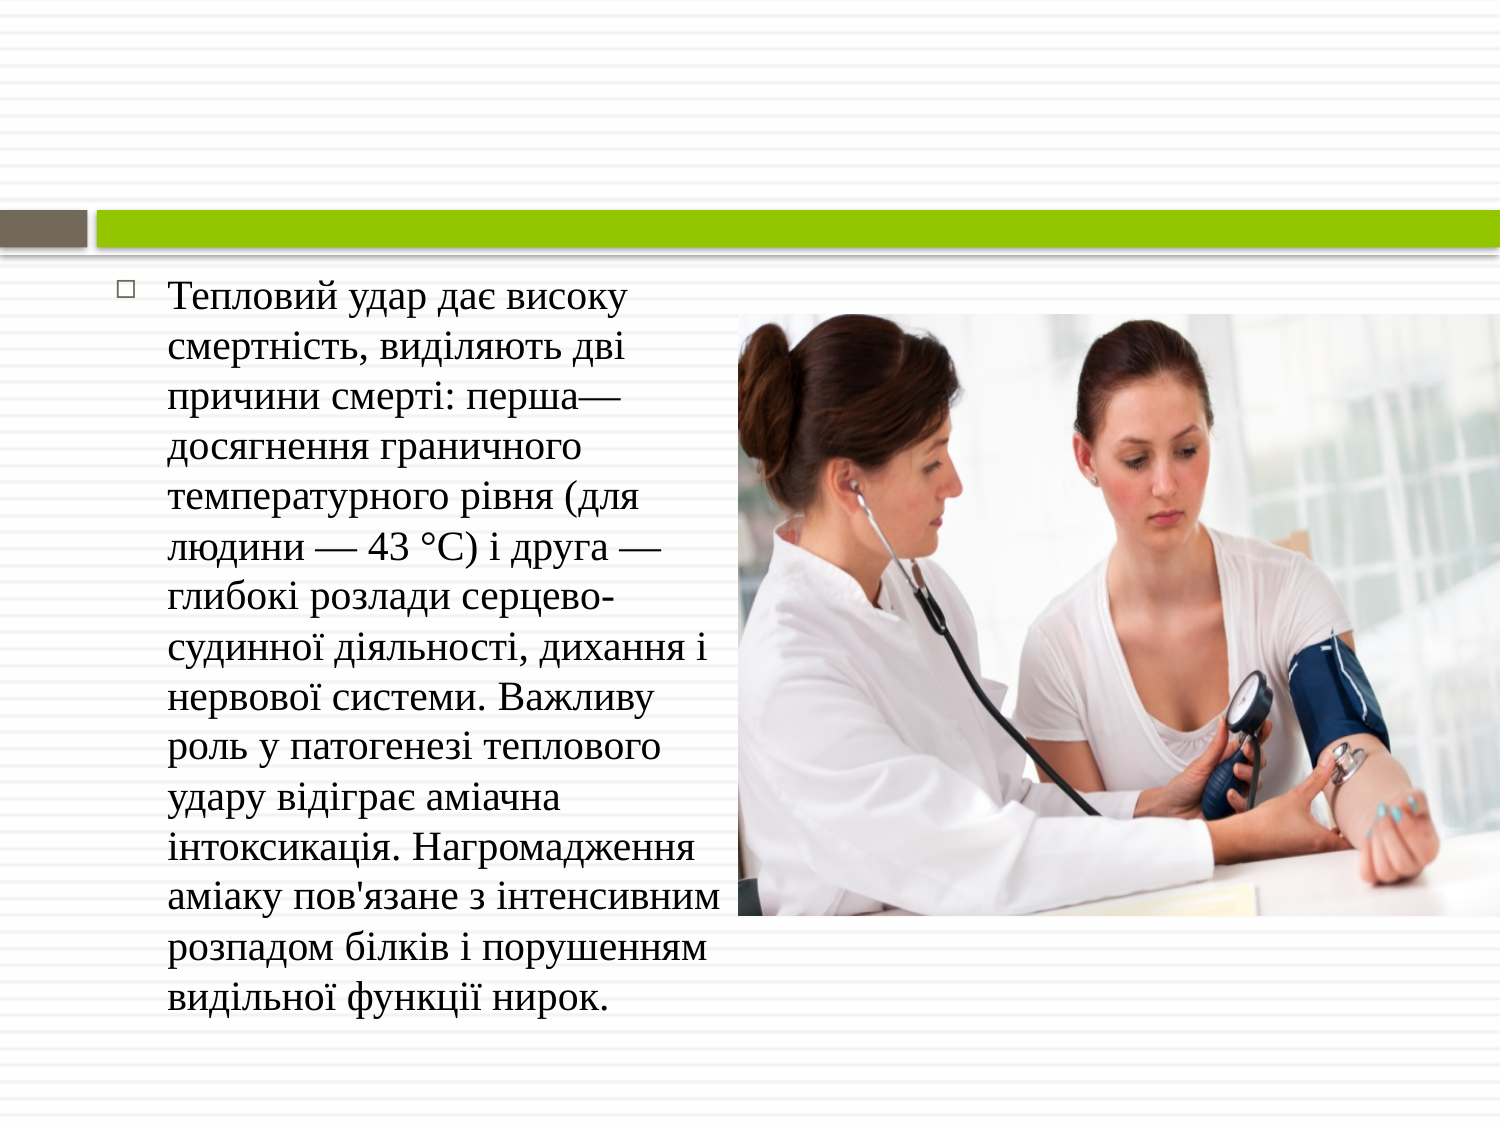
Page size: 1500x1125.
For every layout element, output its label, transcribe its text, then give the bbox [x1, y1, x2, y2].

list Тепловий удар дає високу смертність, виділяють дві причини смерті: перша— досягнення граничного температурного рівня (для людини — 43 °С) і друга — глибокі розлади серцево-судинної діяльності, дихання і нервової системи. Важливу роль у патогенезі теплового удару відіграє аміачна інтоксикація. Нагромадження аміаку пов'язане з інтенсивним розпадом білків і порушенням видільної функції нирок. [99, 260, 738, 1011]
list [737, 314, 1500, 917]
